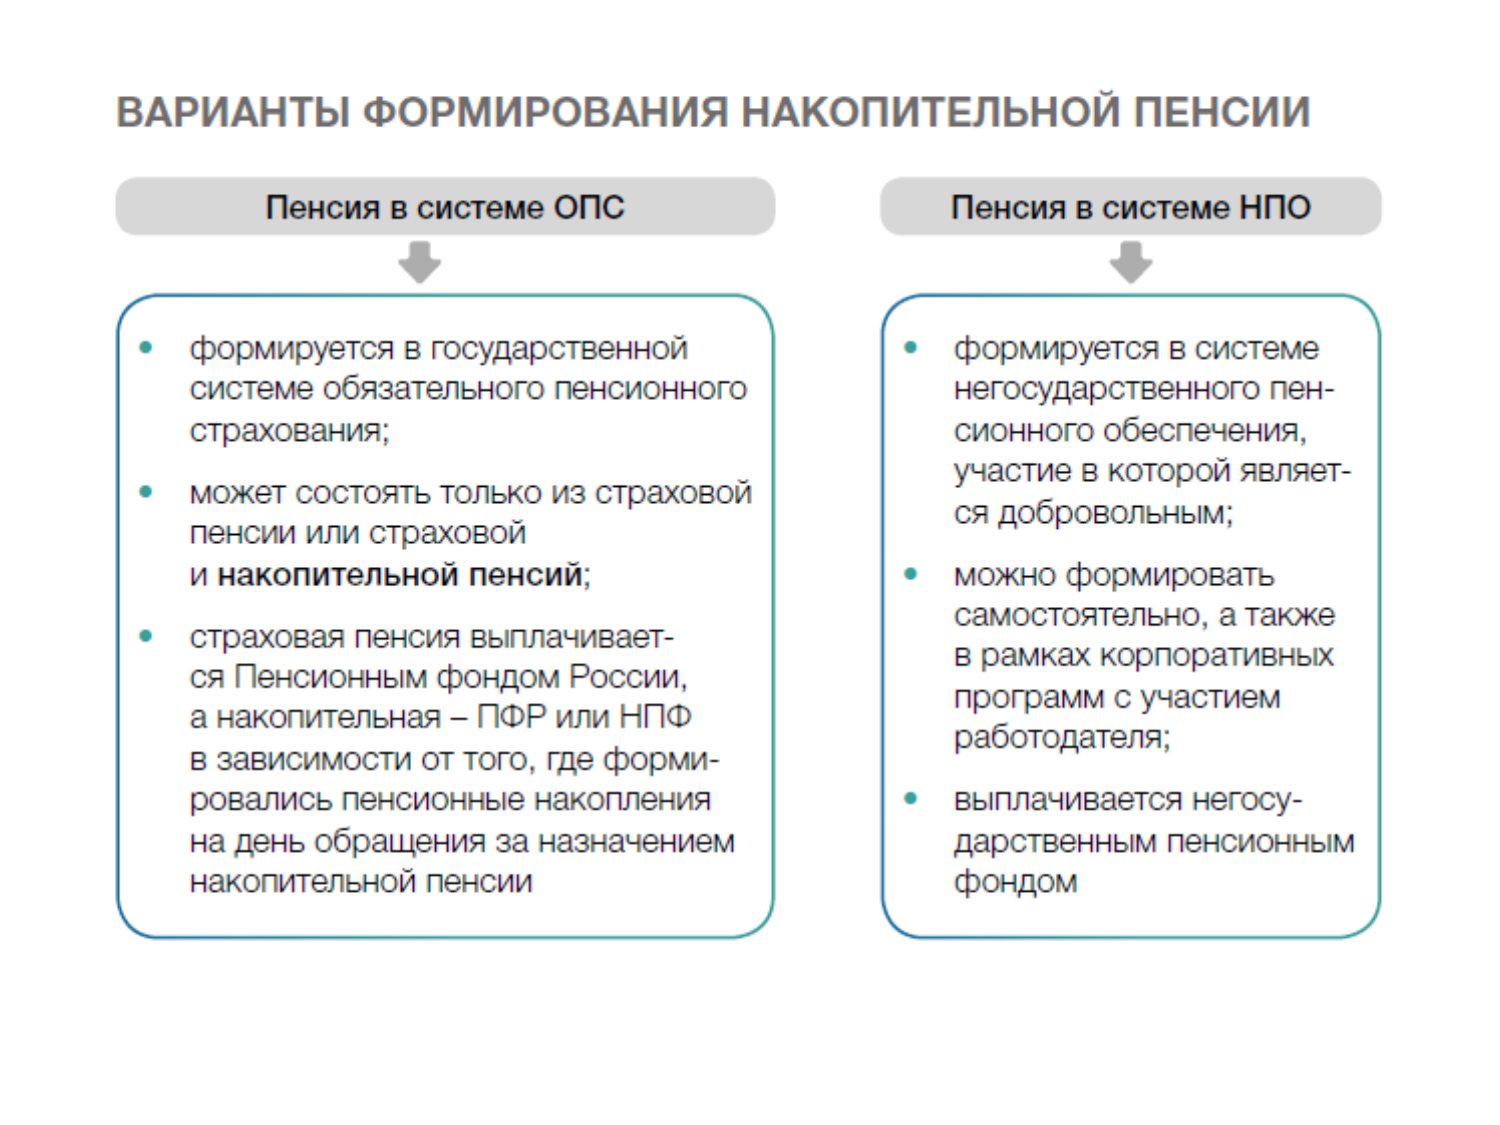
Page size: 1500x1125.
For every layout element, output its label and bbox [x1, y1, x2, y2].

picture [86, 60, 1414, 1007]
